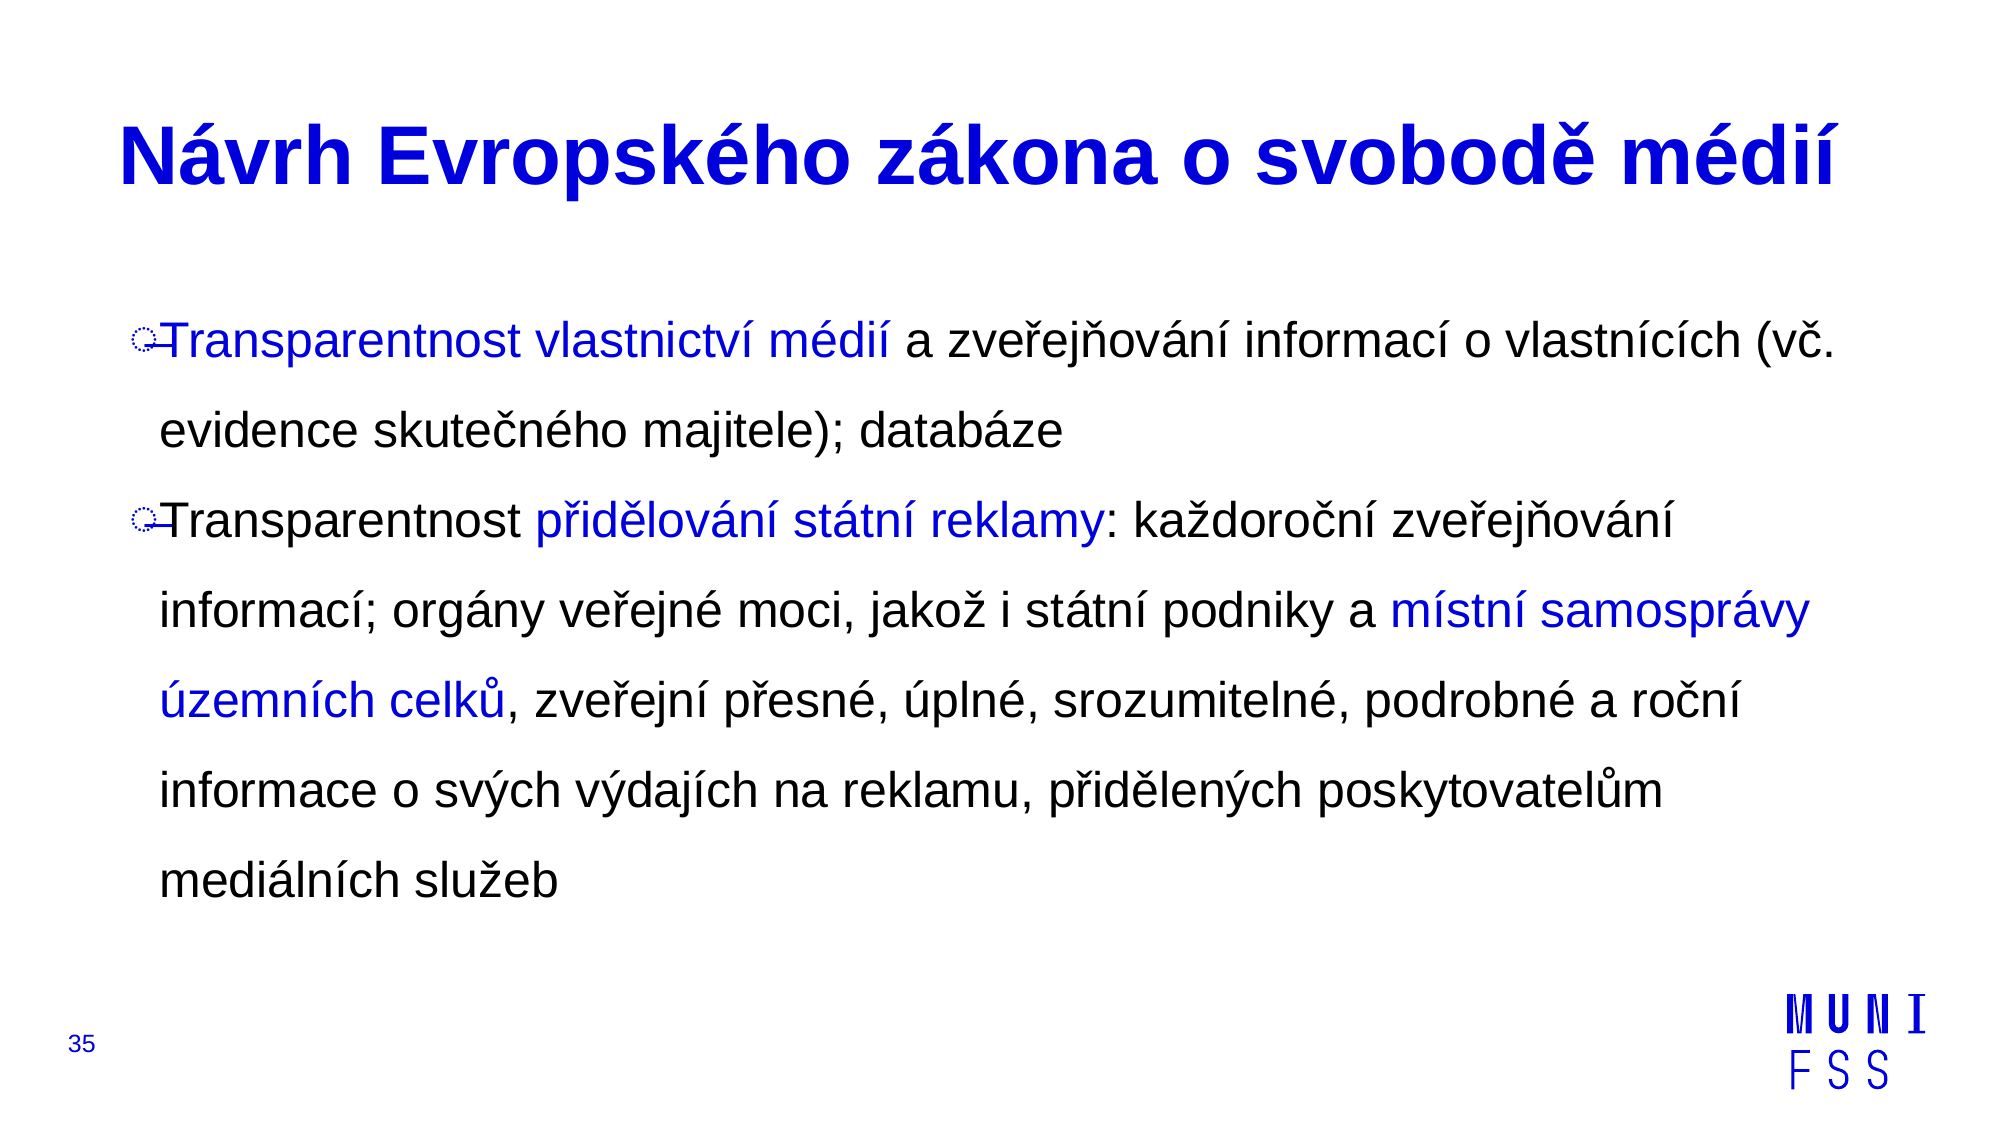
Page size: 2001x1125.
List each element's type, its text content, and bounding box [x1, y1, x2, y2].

slide_number 35 [67, 1021, 110, 1063]
title Návrh Evropského zákona o svobodě médií [118, 118, 1883, 193]
list Transparentnost vlastnictví médií a zveřejňování informací o vlastnících (vč. evidence skutečného majitele); databáze Transparentnost přidělování státní reklamy: každoroční zveřejňování informací; orgány veřejné moci, jakož i státní podniky a místní samosprávy územních celků, zveřejní přesné, úplné, srozumitelné, podrobné a roční informace o svých výdajích na reklamu, přidělených poskytovatelům mediálních služeb [118, 277, 1883, 957]
